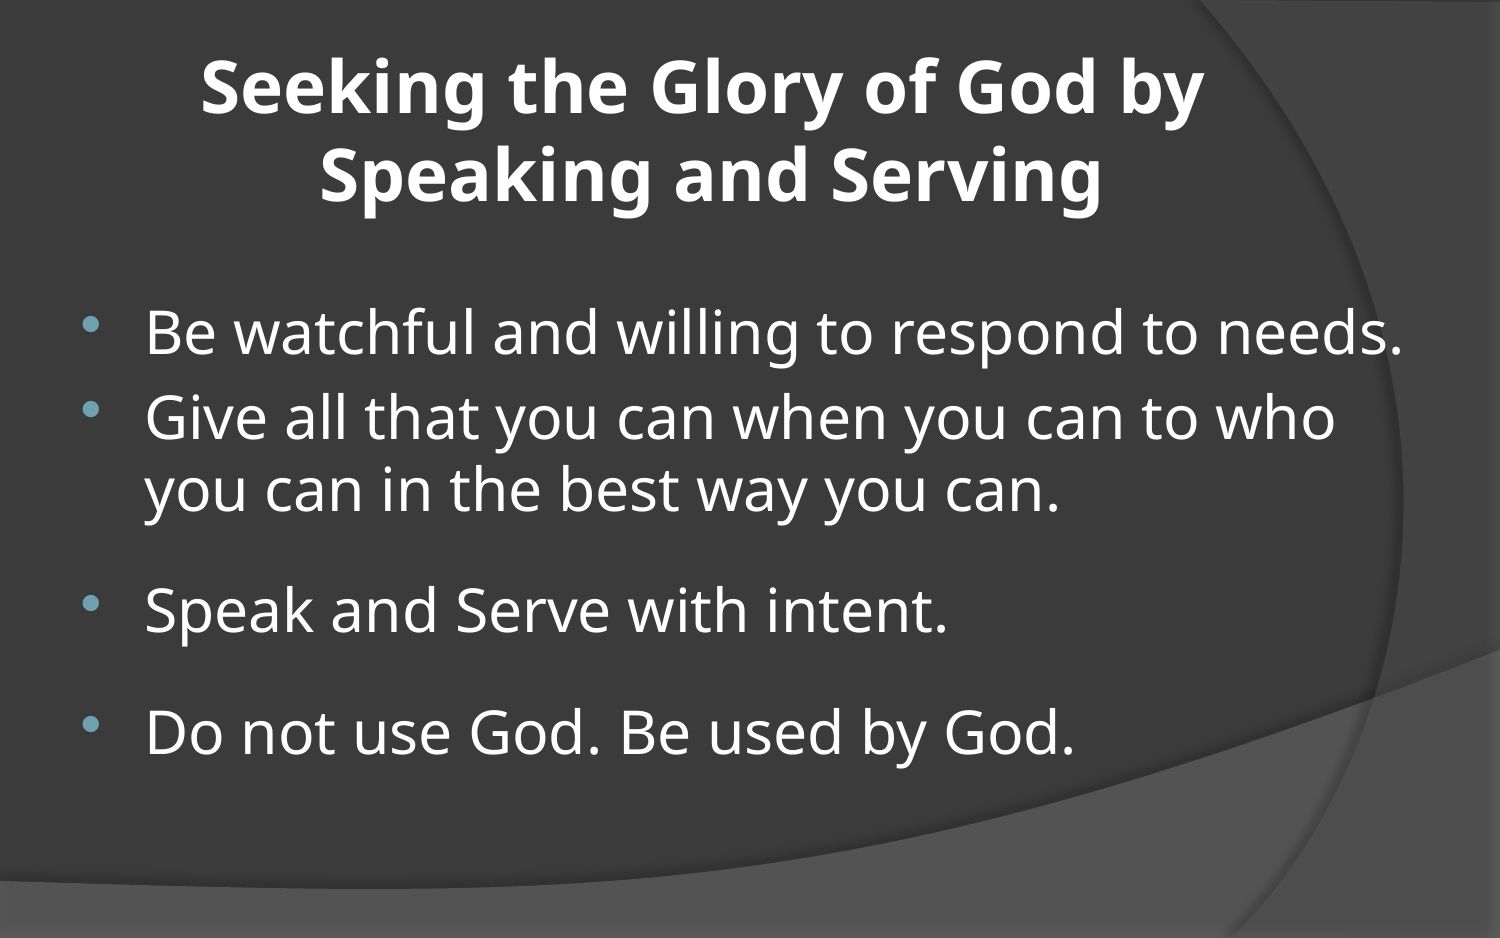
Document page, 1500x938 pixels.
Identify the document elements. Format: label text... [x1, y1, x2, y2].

list Be watchful and willing to respond to needs. Give all that you can when you can to who you can in the best way you can. Speak and Serve with intent. Do not use God. Be used by God. [62, 250, 1450, 869]
title Seeking the Glory of God by Speaking and Serving [99, 50, 1325, 207]
